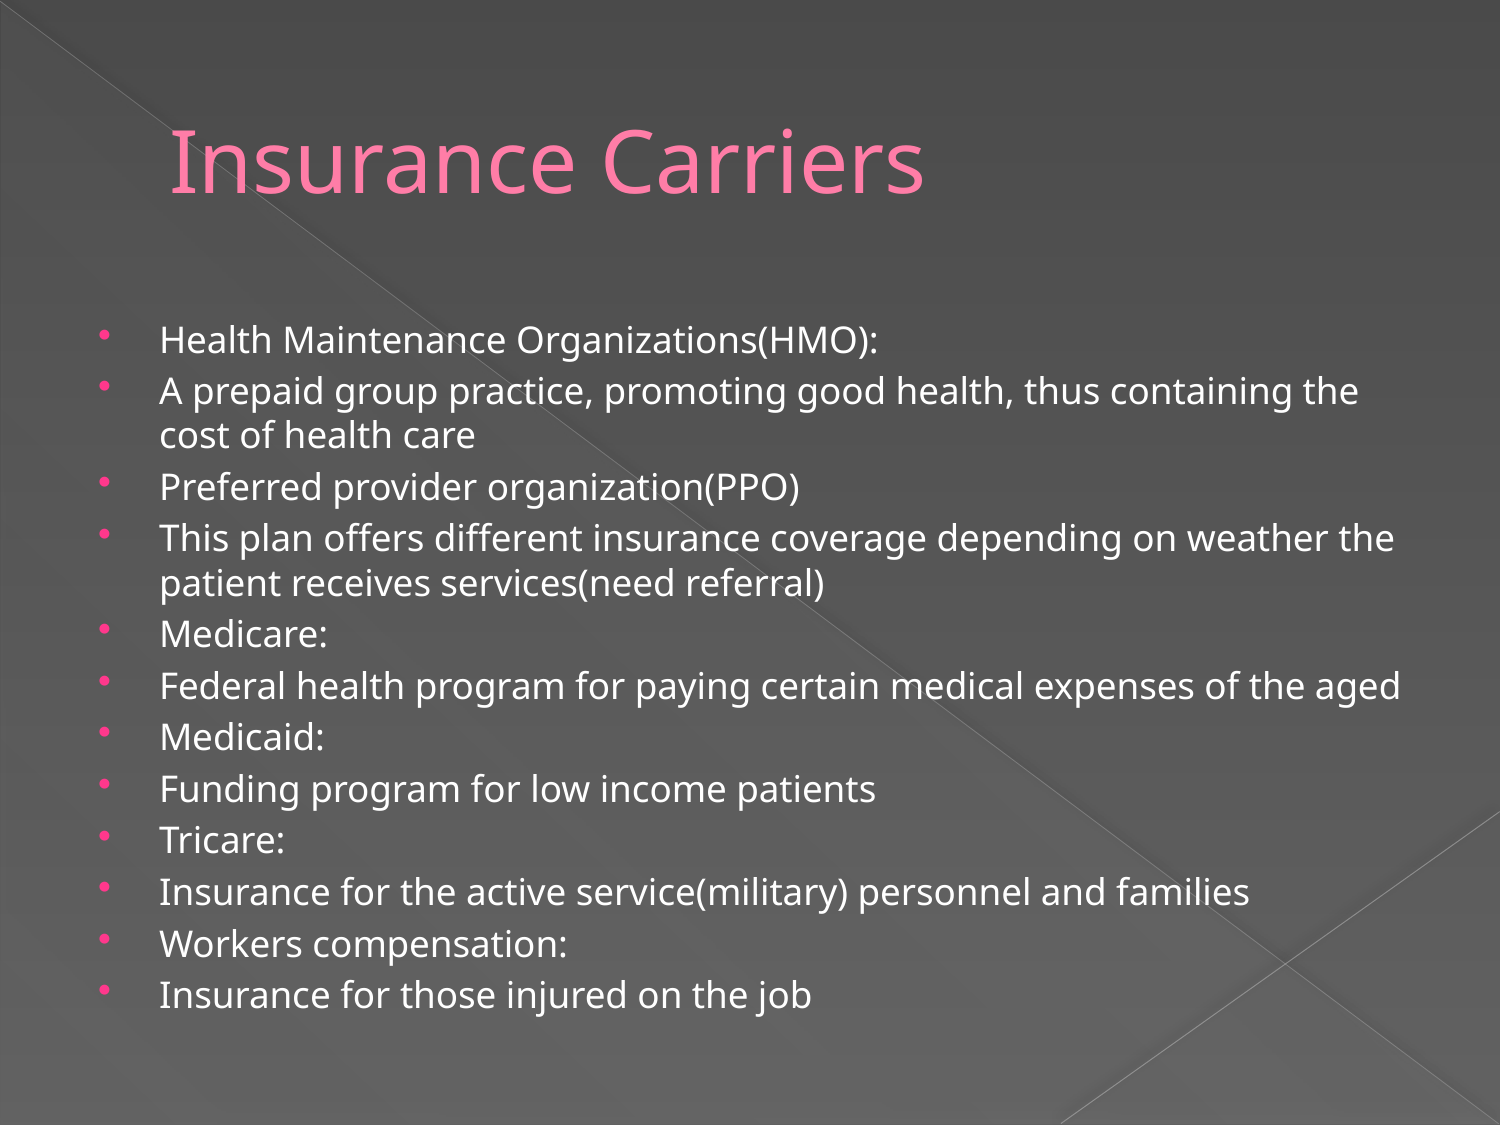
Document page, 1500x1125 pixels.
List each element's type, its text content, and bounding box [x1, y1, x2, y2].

title Insurance Carriers [75, 43, 1425, 274]
list Health Maintenance Organizations(HMO): A prepaid group practice, promoting good health, thus containing the cost of health care Preferred provider organization(PPO) This plan offers different insurance coverage depending on weather the patient receives services(need referral) Medicare: Federal health program for paying certain medical expenses of the aged Medicaid: Funding program for low income patients Tricare: Insurance for the active service(military) personnel and families Workers compensation: Insurance for those injured on the job [75, 308, 1425, 1059]
